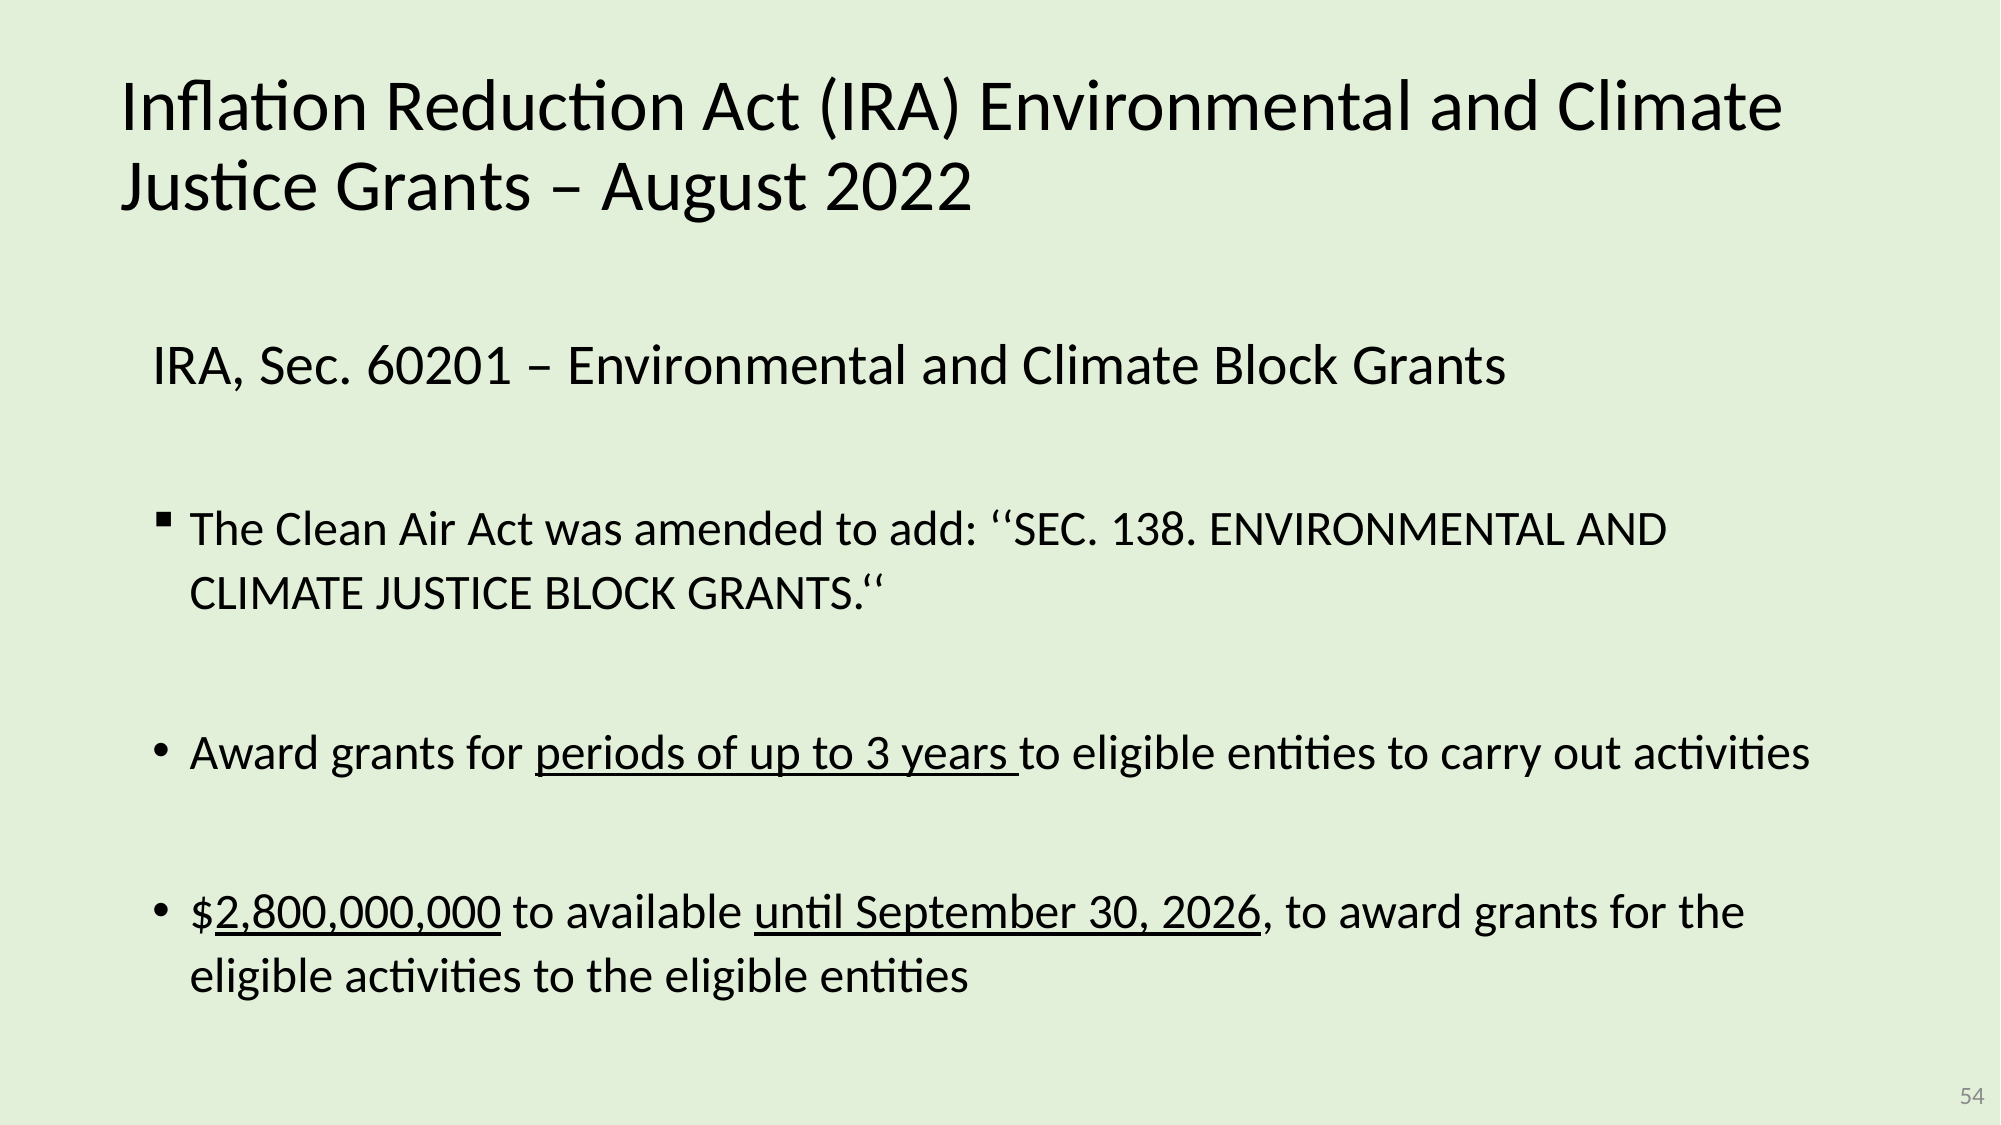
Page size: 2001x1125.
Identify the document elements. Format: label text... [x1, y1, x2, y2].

title Inflation Reduction Act (IRA) Environmental and Climate Justice Grants – August 2022 [105, 59, 1863, 234]
list IRA, Sec. 60201 – Environmental and Climate Block Grants The Clean Air Act was amended to add: ‘‘SEC. 138. ENVIRONMENTAL AND CLIMATE JUSTICE BLOCK GRANTS.‘‘ Award grants for periods of up to 3 years to eligible entities to carry out activities $2,800,000,000 to available until September 30, 2026, to award grants for the eligible activities to the eligible entities [137, 314, 1863, 1014]
slide_number 54 [1550, 1065, 2000, 1125]
